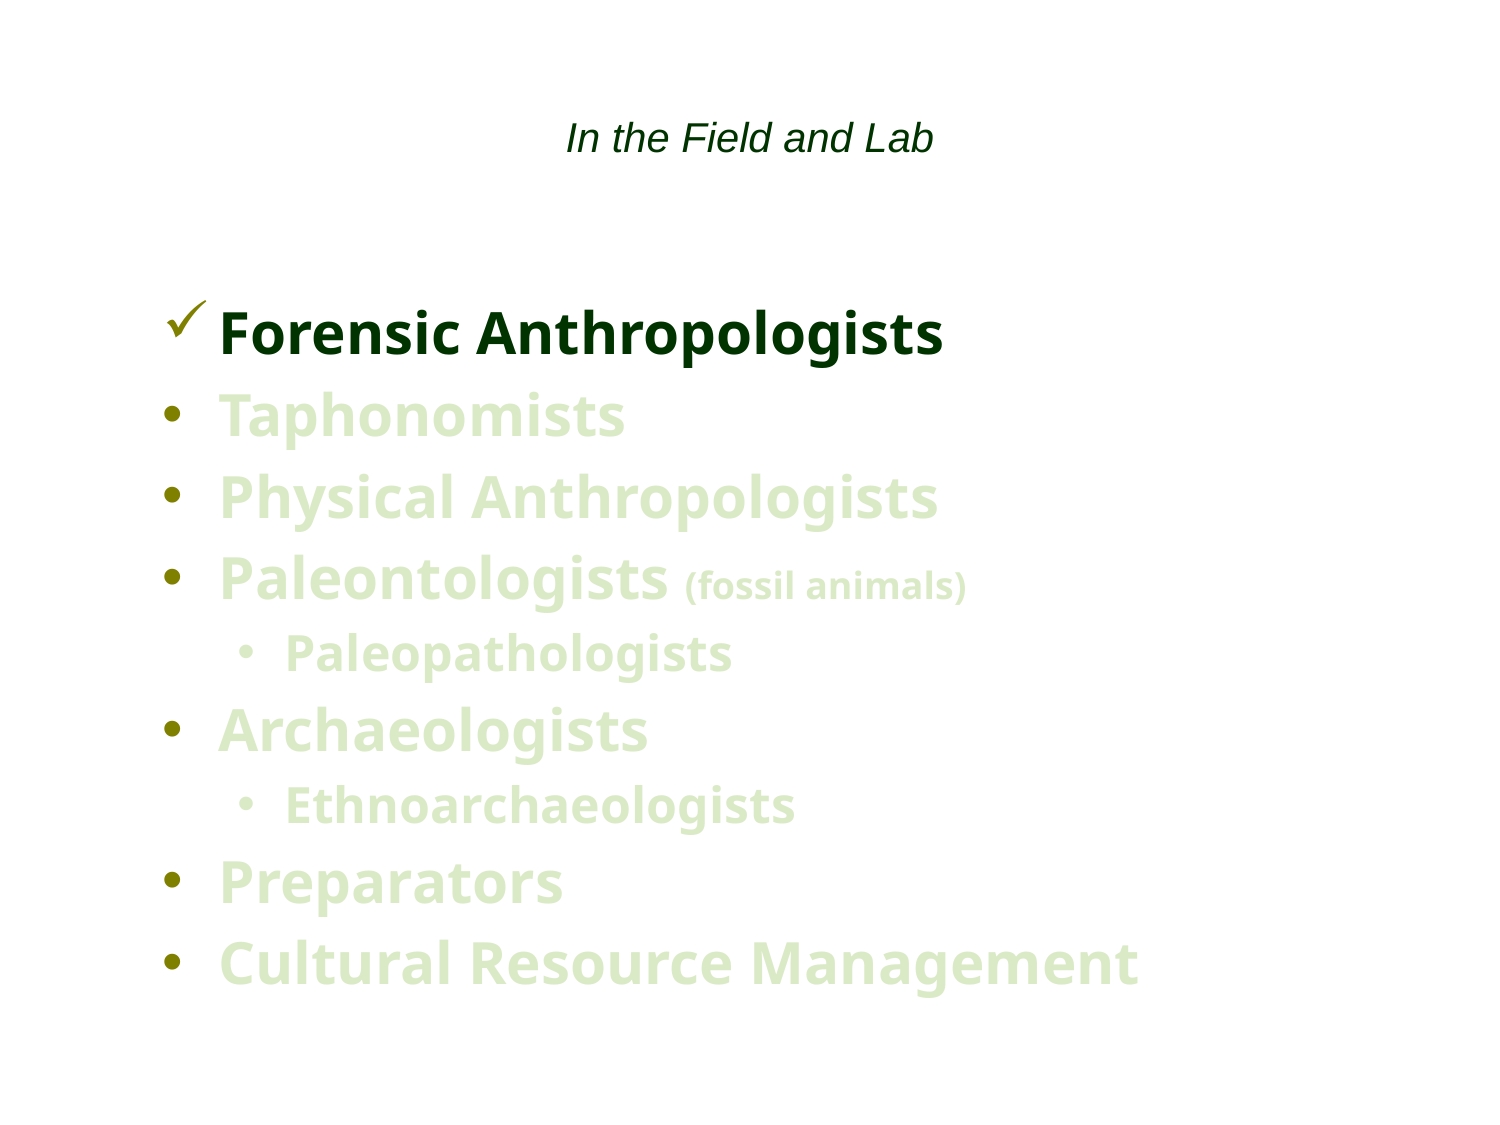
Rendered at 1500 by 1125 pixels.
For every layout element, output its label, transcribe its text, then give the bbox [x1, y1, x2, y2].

text_box Forensic Anthropologists Taphonomists Physical Anthropologists Paleontologists (fossil animals) Paleopathologists Archaeologists Ethnoarchaeologists Preparators Cultural Resource Management [147, 289, 1348, 1004]
text_box In the Field and Lab [74, 110, 1425, 161]
